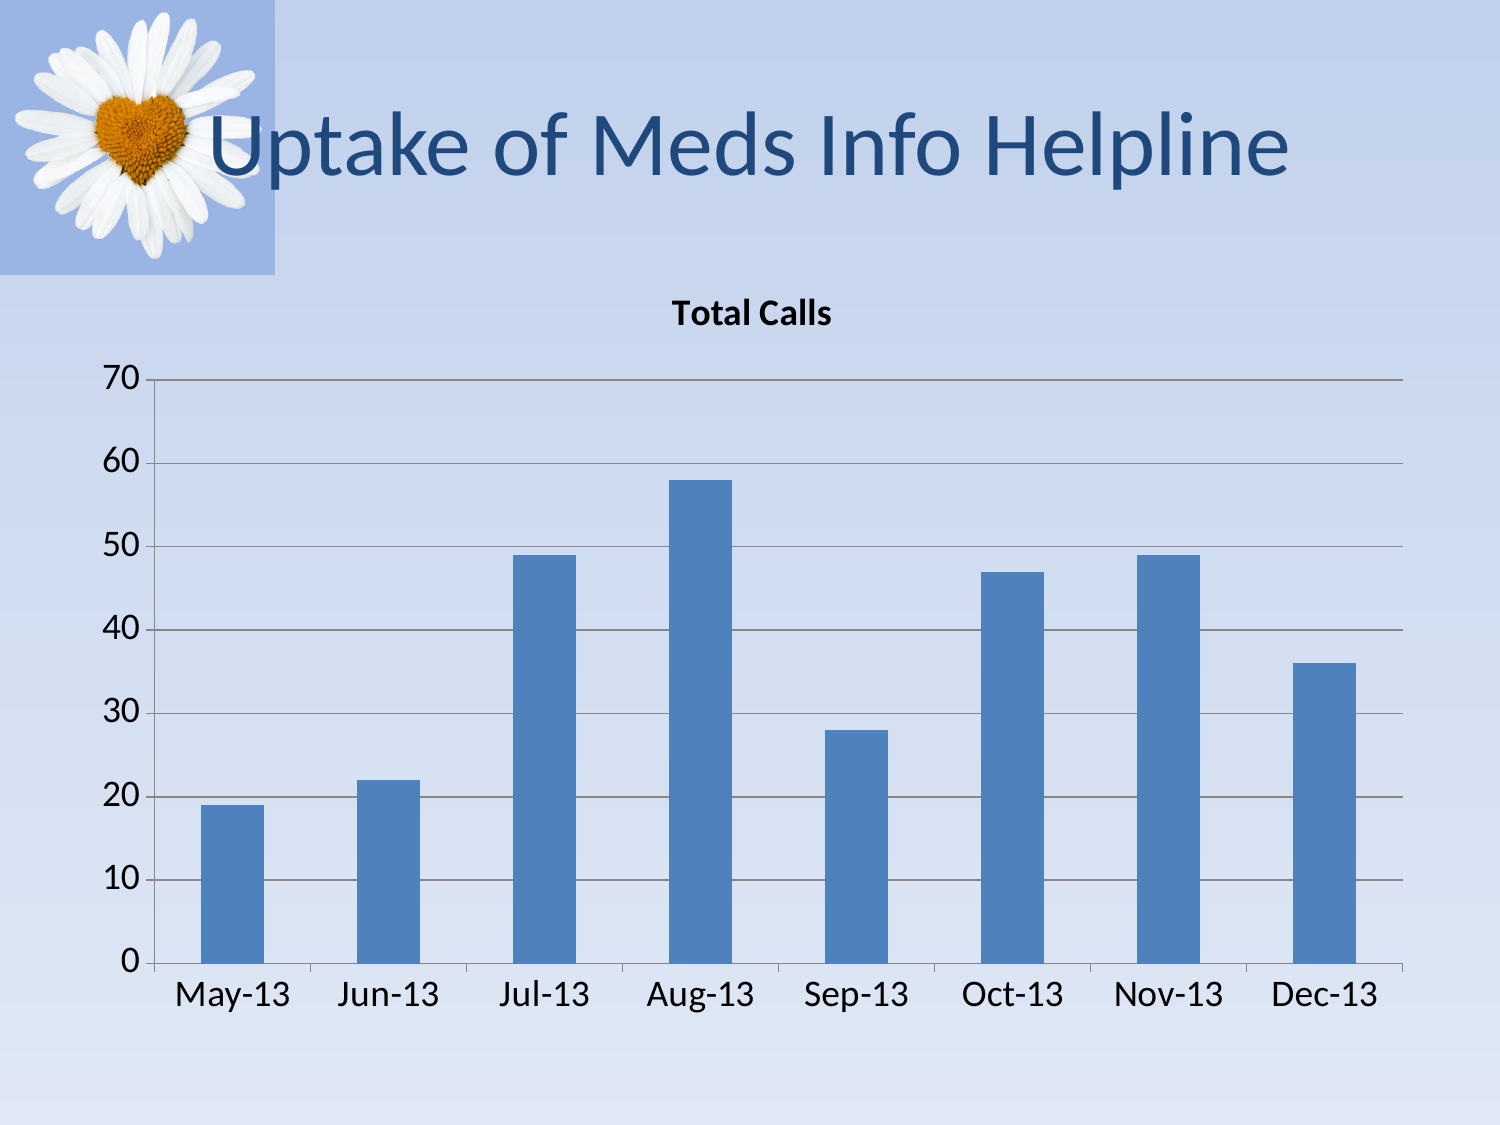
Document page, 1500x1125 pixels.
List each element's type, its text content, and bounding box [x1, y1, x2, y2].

title Uptake of Meds Info Helpline [75, 45, 1425, 233]
picture [0, 0, 275, 275]
chart [74, 262, 1430, 1032]
